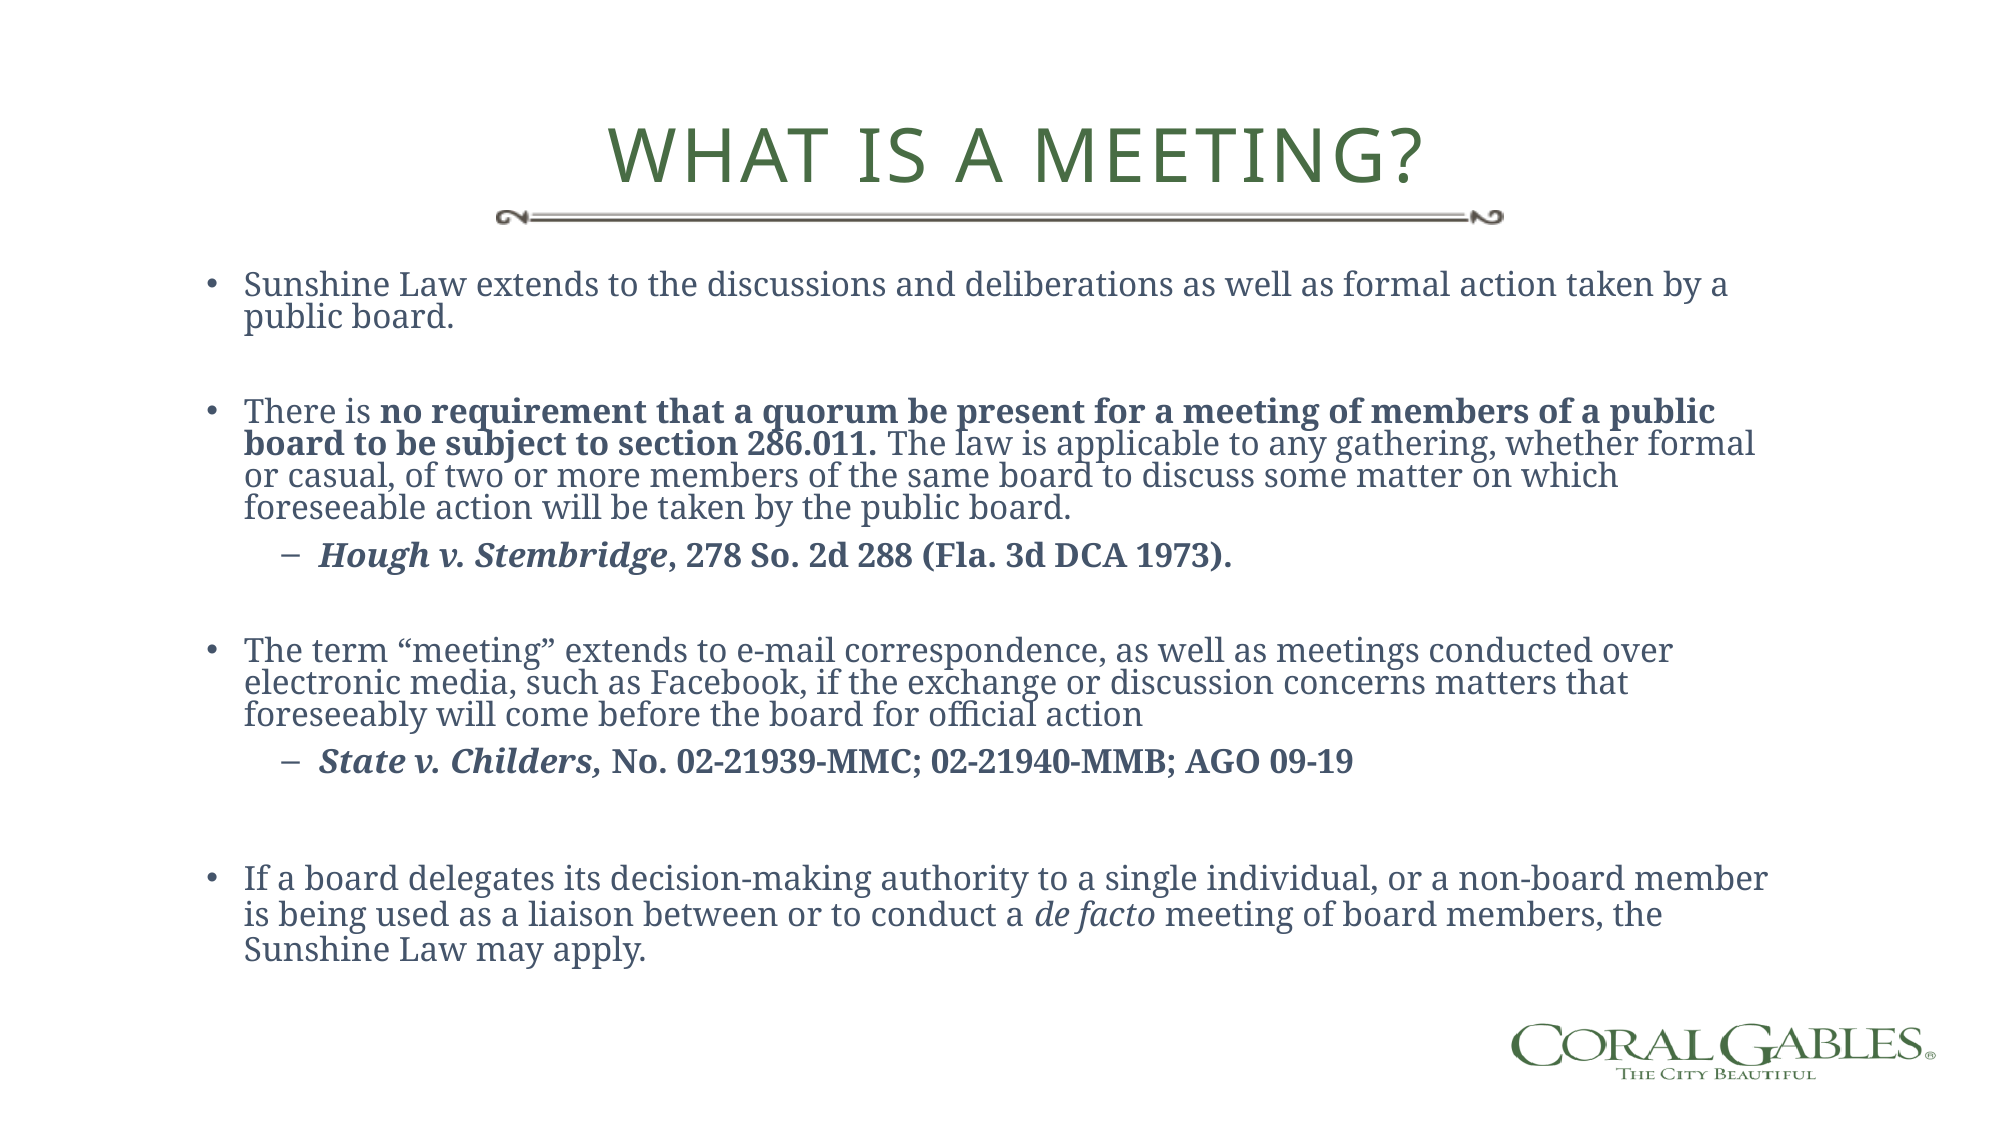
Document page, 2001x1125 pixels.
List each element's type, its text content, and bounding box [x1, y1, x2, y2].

picture [496, 210, 1504, 225]
picture [1503, 1016, 1945, 1086]
list Sunshine Law extends to the discussions and deliberations as well as formal action taken by a public board. There is no requirement that a quorum be present for a meeting of members of a public board to be subject to section 286.011. The law is applicable to any gathering, whether formal or casual, of two or more members of the same board to discuss some matter on which foreseeable action will be taken by the public board. Hough v. Stembridge, 278 So. 2d 288 (Fla. 3d DCA 1973). The term “meeting” extends to e-mail correspondence, as well as meetings conducted over electronic media, such as Facebook, if the exchange or discussion concerns matters that foreseeably will come before the board for official action State v. Childers, No. 02-21939-MMC; 02-21940-MMB; AGO 09-19 If a board delegates its decision-making authority to a single individual, or a non-board member is being used as a liaison between or to conduct a de facto meeting of board members, the Sunshine Law may apply. [191, 263, 1809, 1046]
text_box What is a meeting? [592, 99, 1440, 205]
